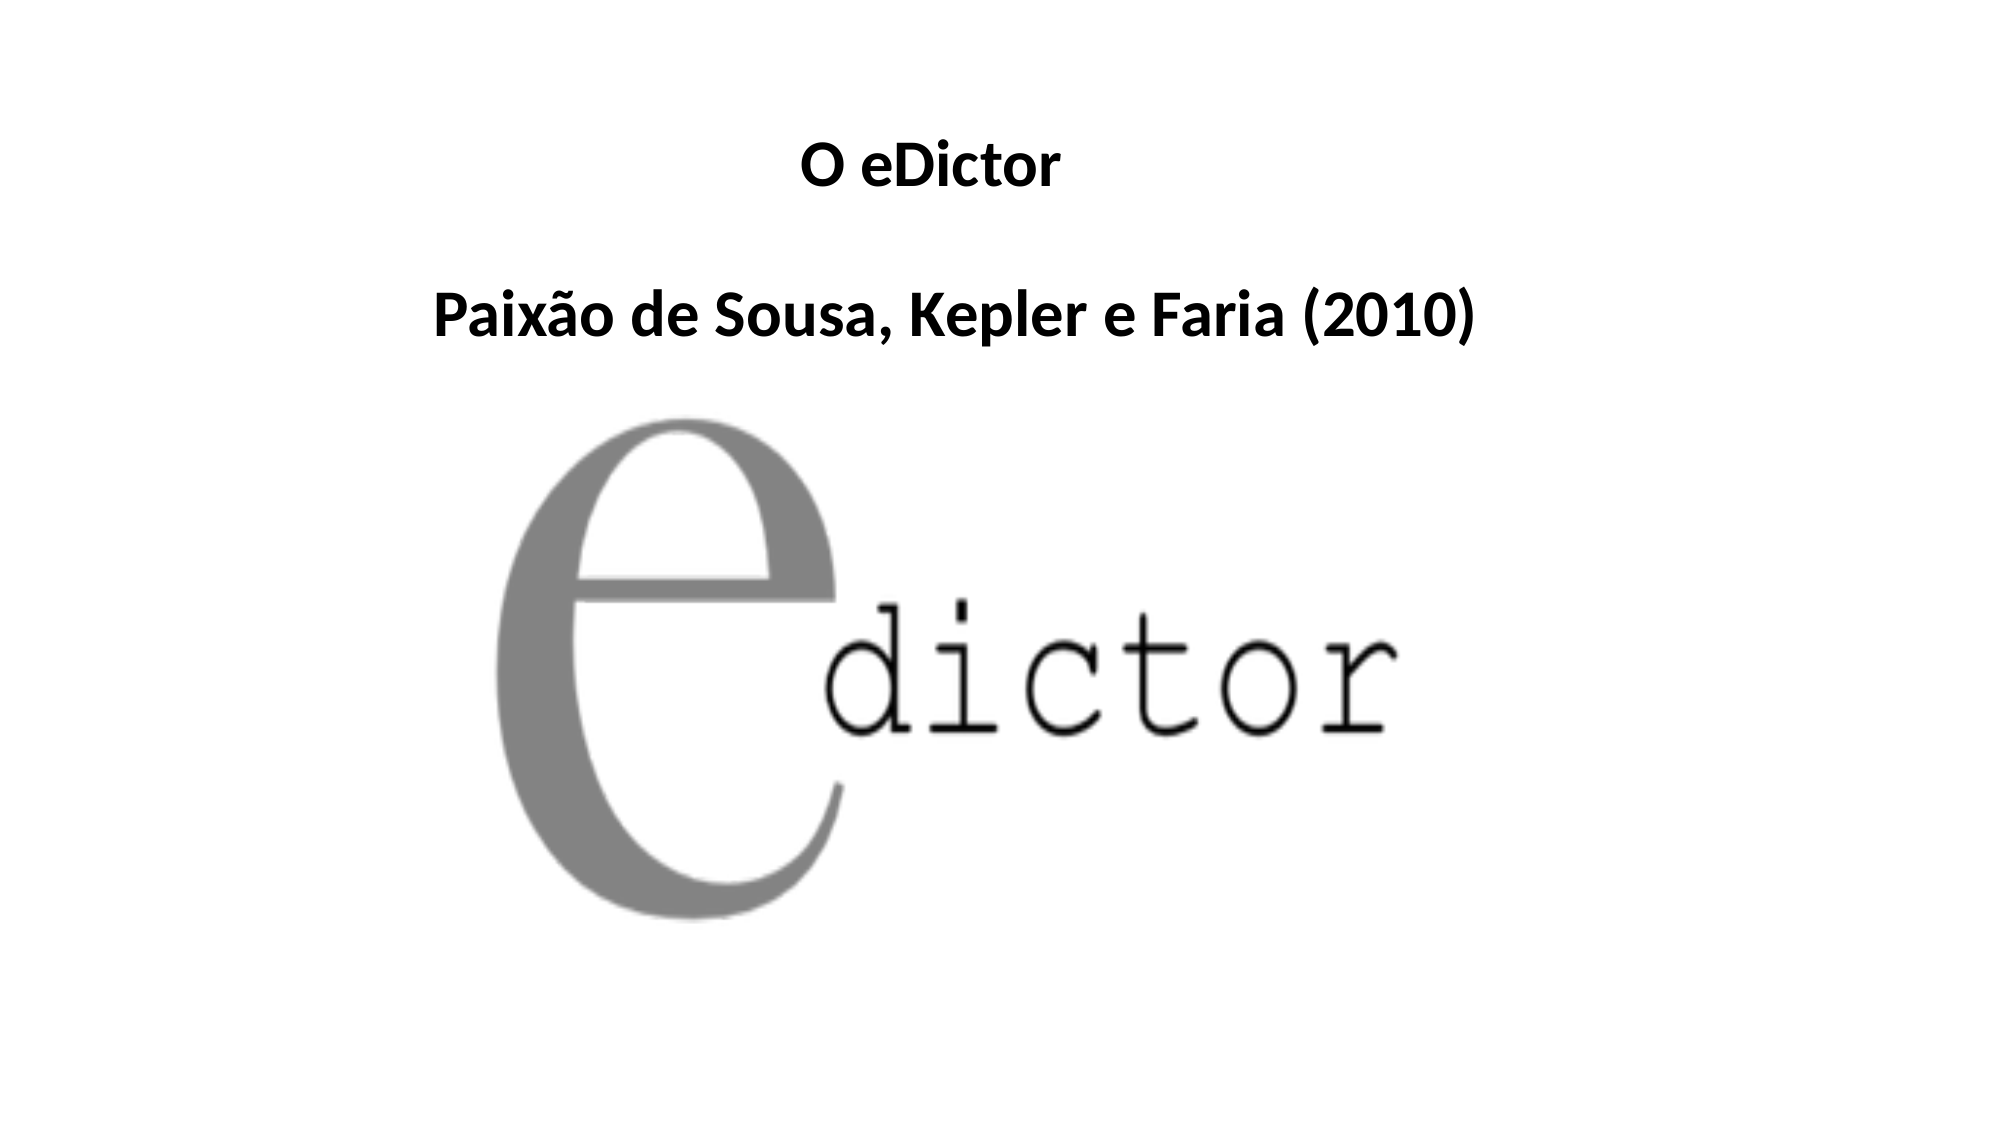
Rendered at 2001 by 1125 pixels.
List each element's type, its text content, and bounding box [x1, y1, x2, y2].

picture [437, 387, 1451, 951]
text_box Paixão de Sousa, Kepler e Faria (2010) [331, 262, 1582, 357]
text_box O eDictor [474, 112, 1388, 208]
